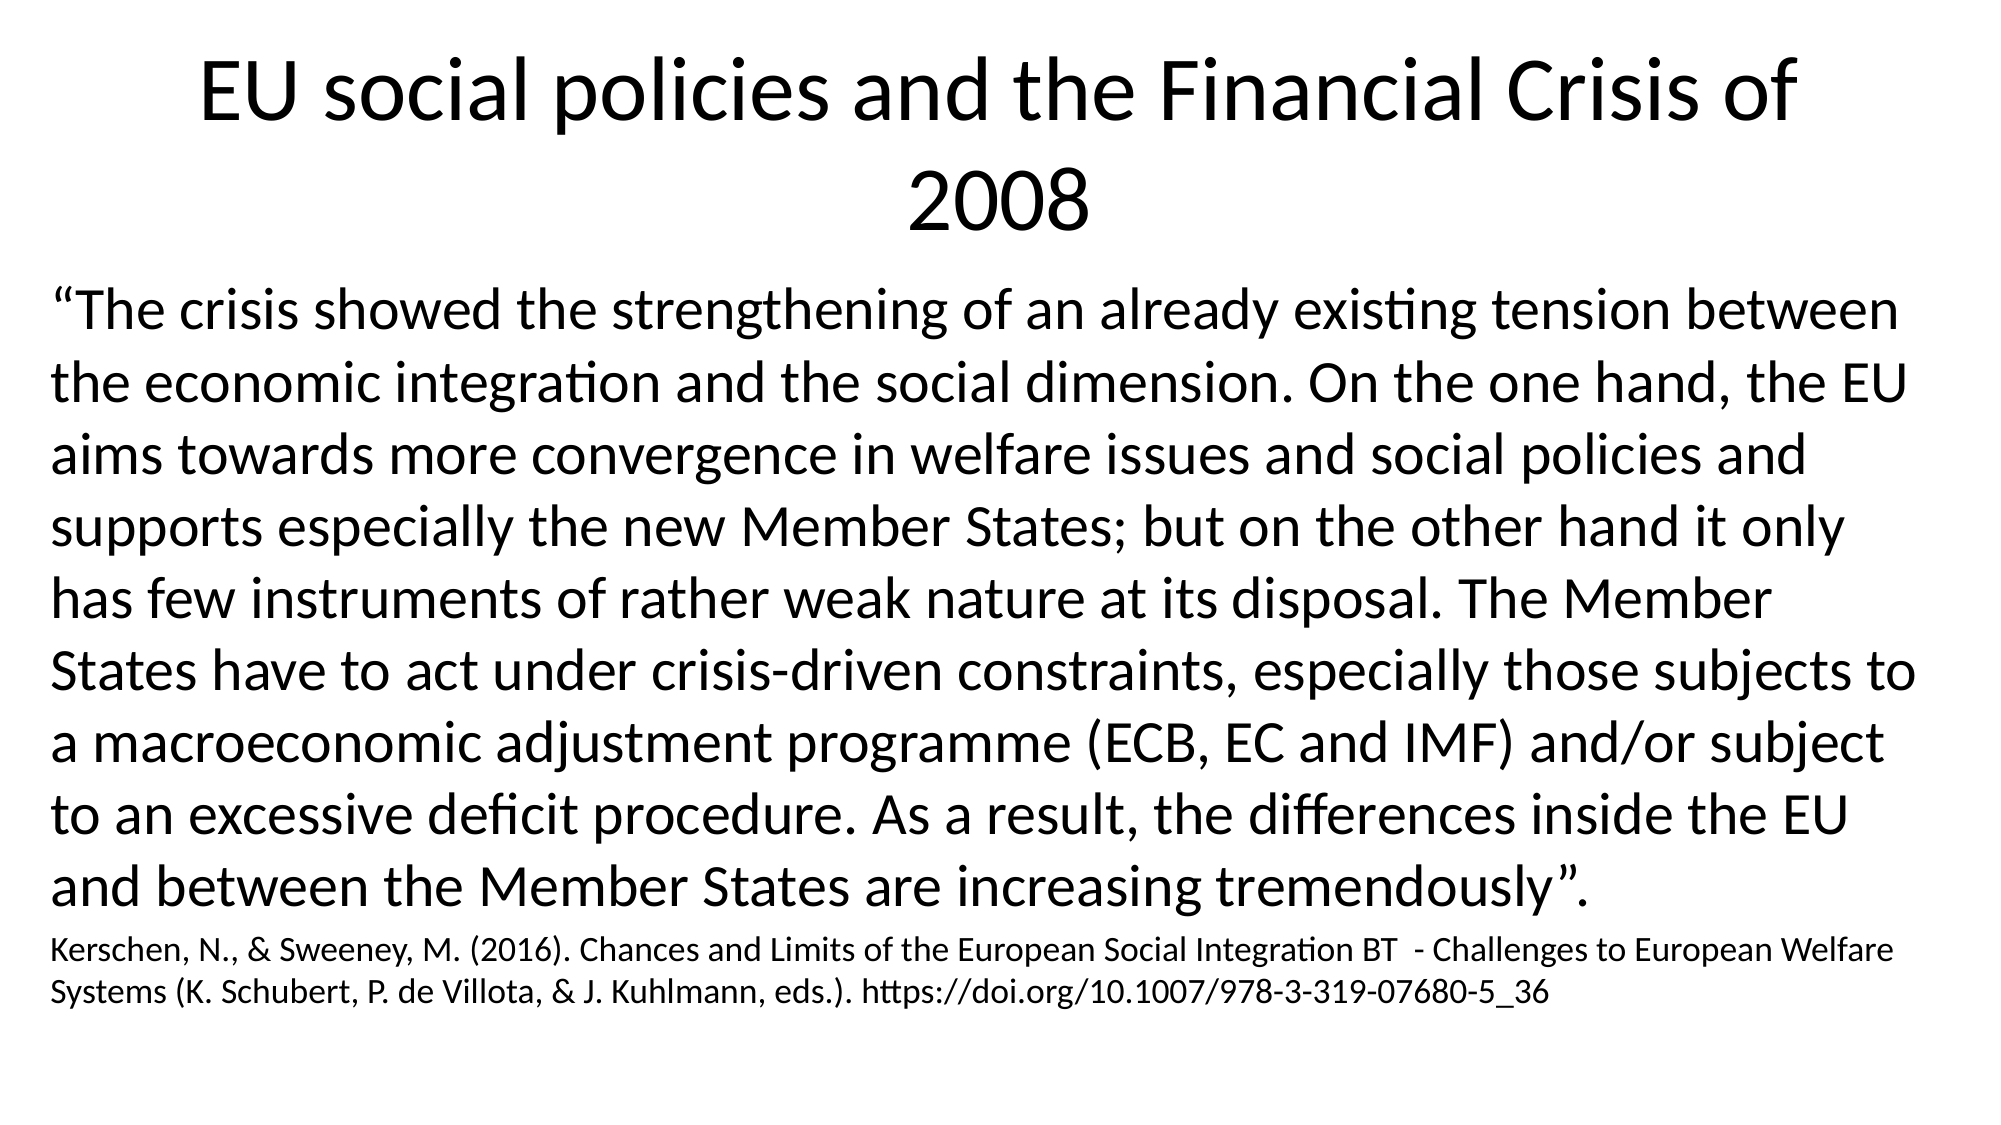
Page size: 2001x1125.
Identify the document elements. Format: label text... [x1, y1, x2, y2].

title EU social policies and the Financial Crisis of 2008 [99, 45, 1900, 233]
list “The crisis showed the strengthening of an already existing tension between the economic integration and the social dimension. On the one hand, the EU aims towards more convergence in welfare issues and social policies and supports especially the new Member States; but on the other hand it only has few instruments of rather weak nature at its disposal. The Member States have to act under crisis-driven constraints, especially those subjects to a macroeconomic adjustment programme (ECB, EC and IMF) and/or subject to an excessive deficit procedure. As a result, the differences inside the EU and between the Member States are increasing tremendously”. Kerschen, N., & Sweeney, M. (2016). Chances and Limits of the European Social Integration BT - Challenges to European Welfare Systems (K. Schubert, P. de Villota, & J. Kuhlmann, eds.). https://doi.org/10.1007/978-3-319-07680-5_36 [35, 262, 1937, 1080]
